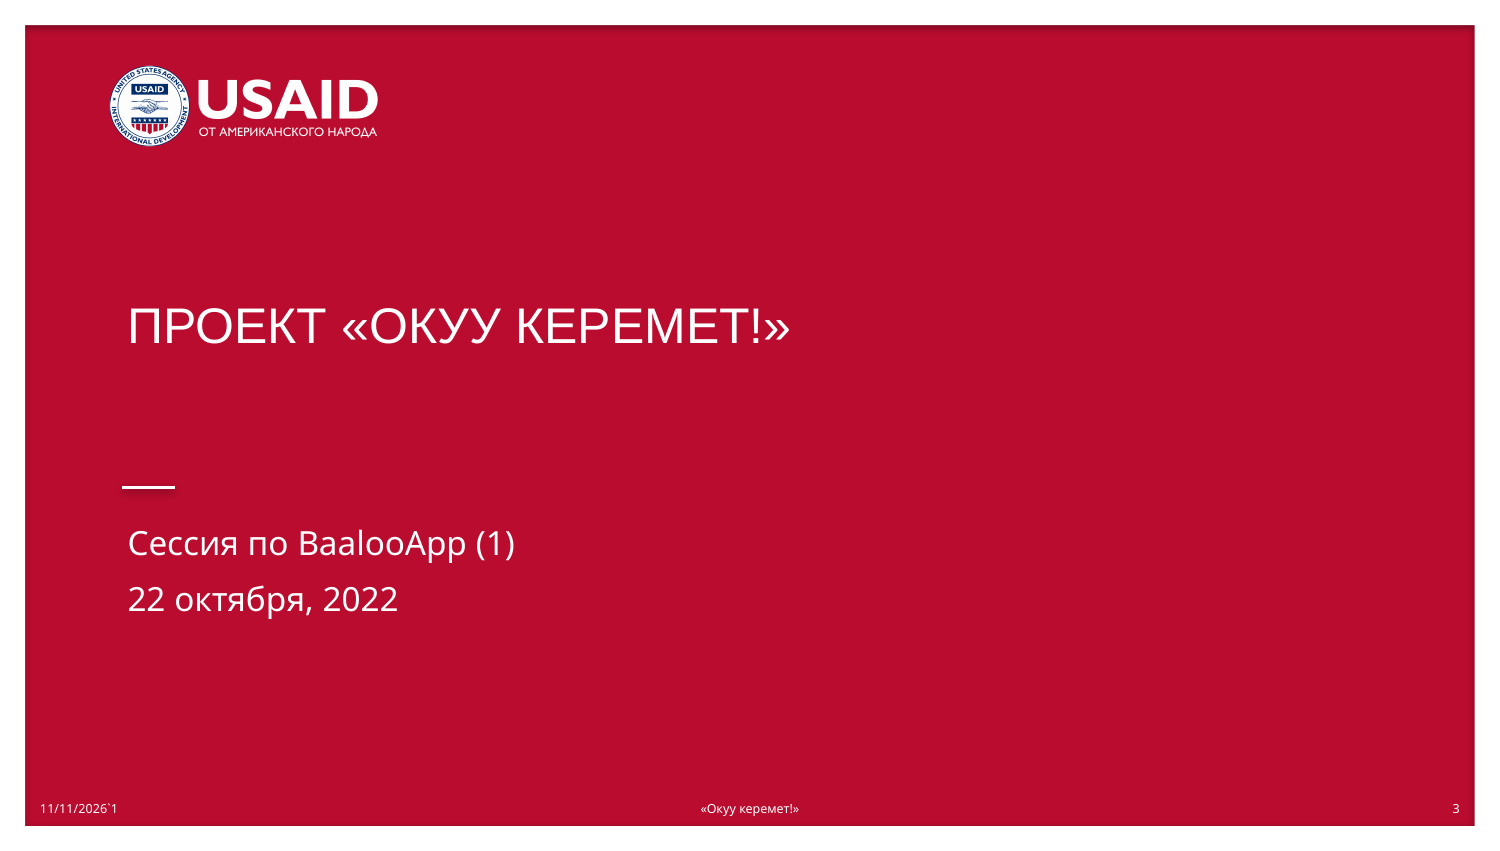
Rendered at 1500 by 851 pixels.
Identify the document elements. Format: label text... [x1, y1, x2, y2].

title ПРОЕКТ «ОКУУ КЕРЕМЕТ!» [112, 262, 849, 362]
slide_number 3 [1125, 794, 1475, 826]
subtitle Сессия по BaalooApp (1) 22 октября, 2022 [112, 514, 675, 713]
picture [71, 41, 416, 175]
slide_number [24, 794, 375, 826]
footer «Окуу керемет!» [512, 794, 988, 826]
